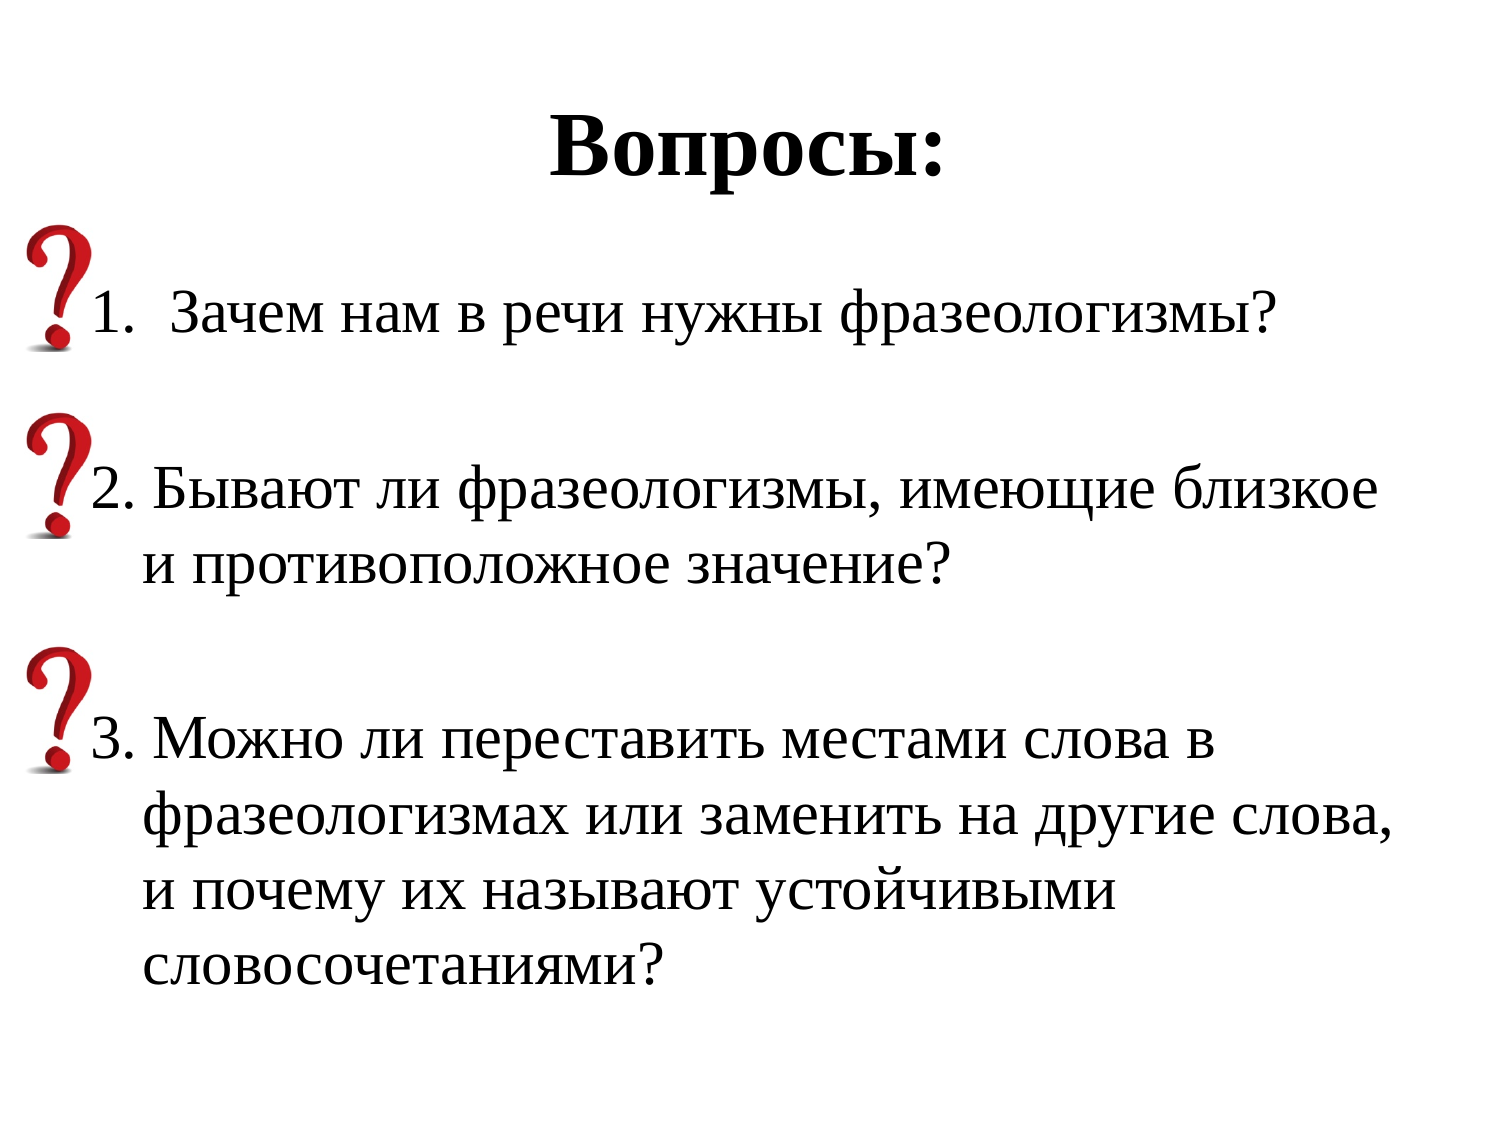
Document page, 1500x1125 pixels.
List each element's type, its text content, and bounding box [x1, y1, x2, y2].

picture [23, 644, 94, 774]
picture [23, 409, 94, 540]
picture [23, 222, 94, 352]
list Зачем нам в речи нужны фразеологизмы? 2. Бывают ли фразеологизмы, имеющие близкое и противоположное значение? 3. Можно ли переставить местами слова в фразеологизмах или заменить на другие слова, и почему их называют устойчивыми словосочетаниями? [75, 262, 1425, 1005]
title Вопросы: [75, 45, 1425, 233]
